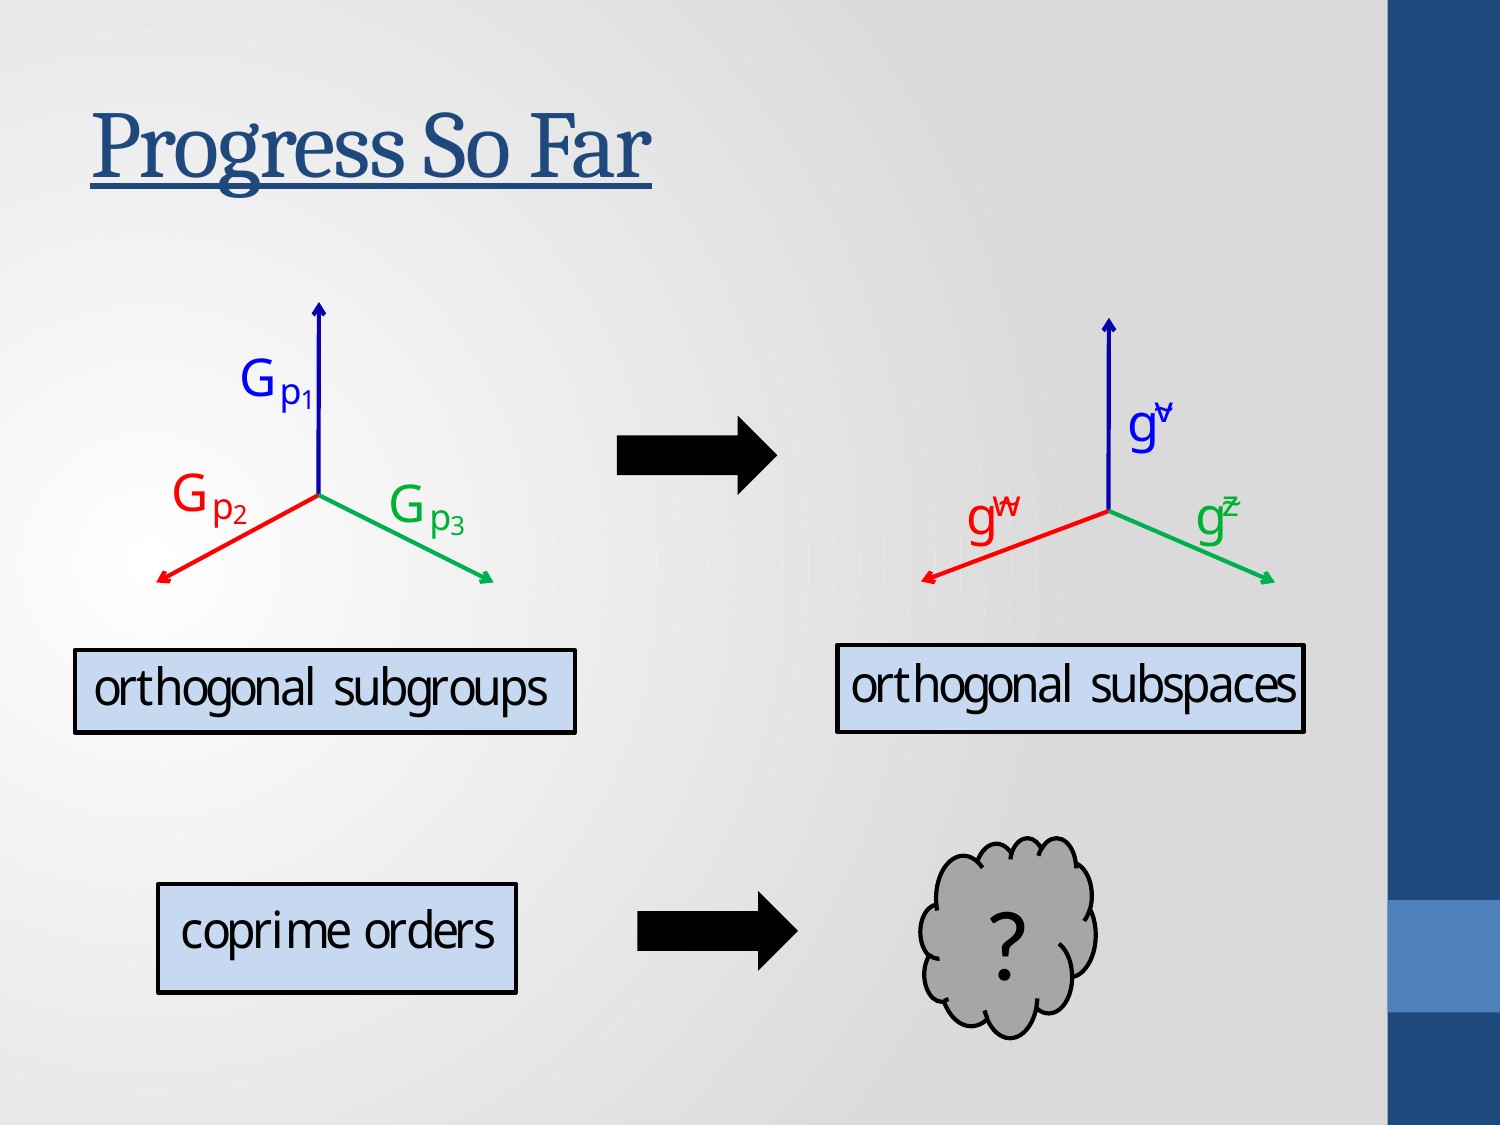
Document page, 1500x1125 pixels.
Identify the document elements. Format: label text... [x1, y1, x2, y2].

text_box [1108, 510, 1276, 583]
text_box [835, 643, 1306, 734]
text_box [635, 889, 801, 973]
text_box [155, 494, 316, 583]
picture [958, 485, 1029, 551]
picture [848, 659, 1300, 718]
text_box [318, 494, 495, 583]
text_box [920, 510, 1106, 582]
text_box [156, 882, 518, 995]
text_box ? [970, 873, 1047, 1008]
text_box [614, 413, 780, 497]
text_box [918, 836, 1098, 1041]
picture [1187, 485, 1253, 551]
picture [386, 478, 471, 544]
picture [236, 352, 322, 417]
picture [1120, 392, 1186, 458]
picture [91, 661, 547, 721]
picture [178, 904, 496, 964]
text_box [73, 648, 577, 735]
picture [169, 467, 254, 532]
title Progress So Far [75, 45, 1325, 233]
